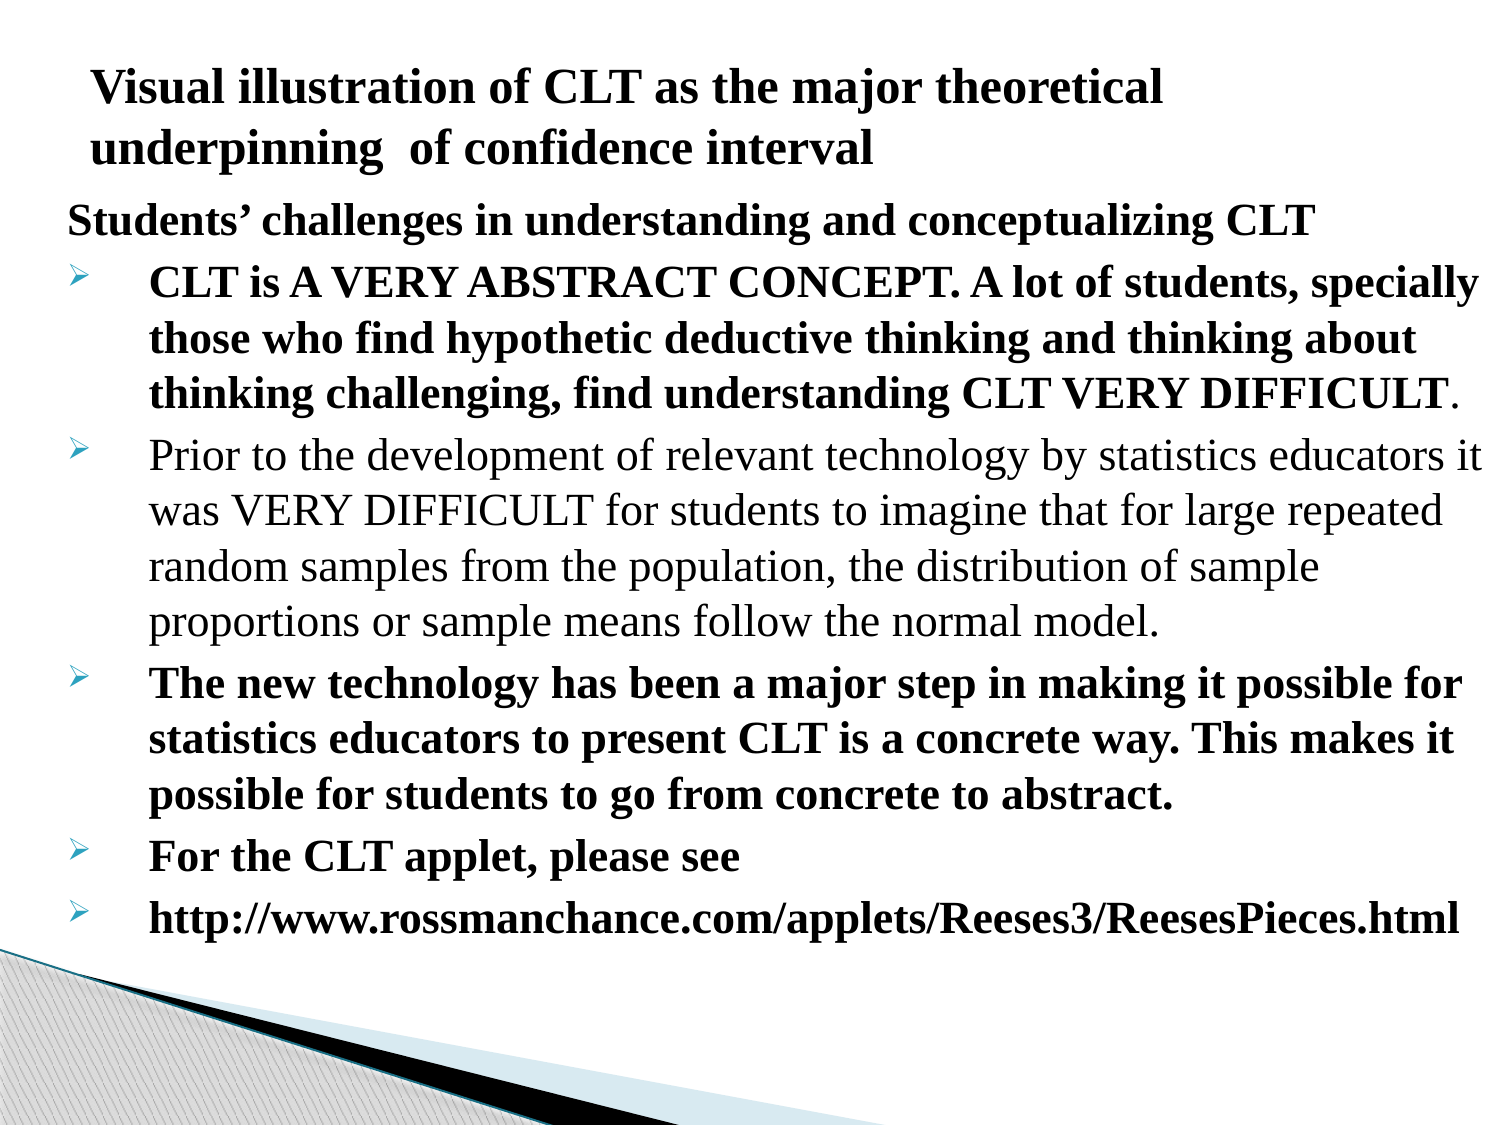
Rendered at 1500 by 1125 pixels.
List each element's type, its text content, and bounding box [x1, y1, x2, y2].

list Students’ challenges in understanding and conceptualizing CLT CLT is A VERY ABSTRACT CONCEPT. A lot of students, specially those who find hypothetic deductive thinking and thinking about thinking challenging, find understanding CLT VERY DIFFICULT. Prior to the development of relevant technology by statistics educators it was VERY DIFFICULT for students to imagine that for large repeated random samples from the population, the distribution of sample proportions or sample means follow the normal model. The new technology has been a major step in making it possible for statistics educators to present CLT is a concrete way. This makes it possible for students to go from concrete to abstract. For the CLT applet, please see http://www.rossmanchance.com/applets/Reeses3/ReesesPieces.html [35, 182, 1500, 1003]
title Visual illustration of CLT as the major theoretical underpinning of confidence interval [75, 45, 1419, 183]
